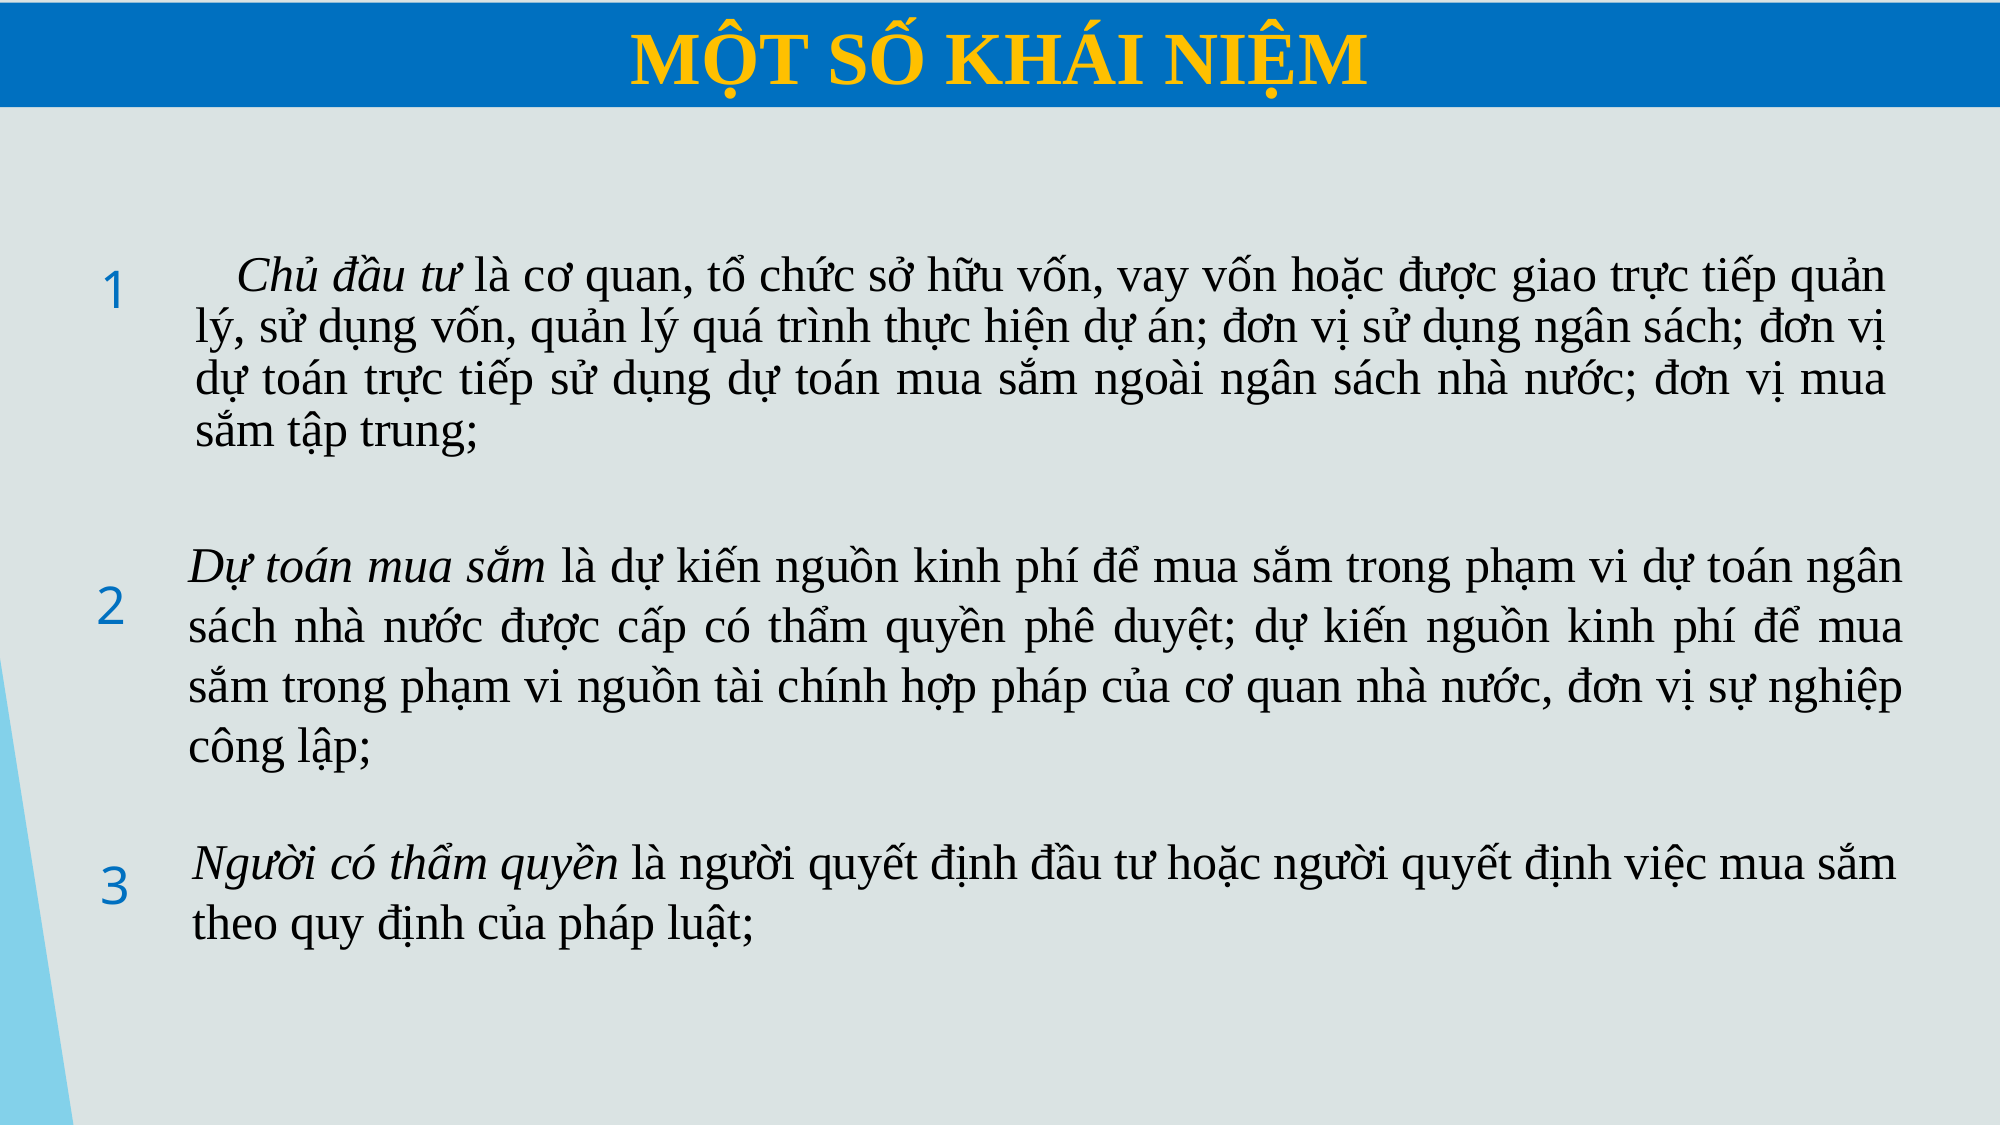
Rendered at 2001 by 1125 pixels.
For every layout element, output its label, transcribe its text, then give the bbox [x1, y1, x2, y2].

text_box [0, 658, 74, 1125]
text_box 2 [94, 570, 127, 636]
text_box 1 [98, 254, 131, 320]
text_box 3 [98, 850, 130, 915]
text_box Người có thẩm quyền là người quyết định đầu tư hoặc người quyết định việc mua sắm theo quy định của pháp luật; [173, 820, 1925, 950]
text_box Dự toán mua sắm là dự kiến nguồn kinh phí để mua sắm trong phạm vi dự toán ngân sách nhà nước được cấp có thẩm quyền phê duyệt; dự kiến nguồn kinh phí để mua sắm trong phạm vi nguồn tài chính hợp pháp của cơ quan nhà nước, đơn vị sự nghiệp công lập; [169, 523, 1921, 773]
text_box MỘT SỐ KHÁI NIỆM [0, 2, 2000, 108]
text_box Chủ đầu tư là cơ quan, tổ chức sở hữu vốn, vay vốn hoặc được giao trực tiếp quản lý, sử dụng vốn, quản lý quá trình thực hiện dự án; đơn vị sử dụng ngân sách; đơn vị dự toán trực tiếp sử dụng dự toán mua sắm ngoài ngân sách nhà nước; đơn vị mua sắm tập trung; [193, 241, 1888, 457]
